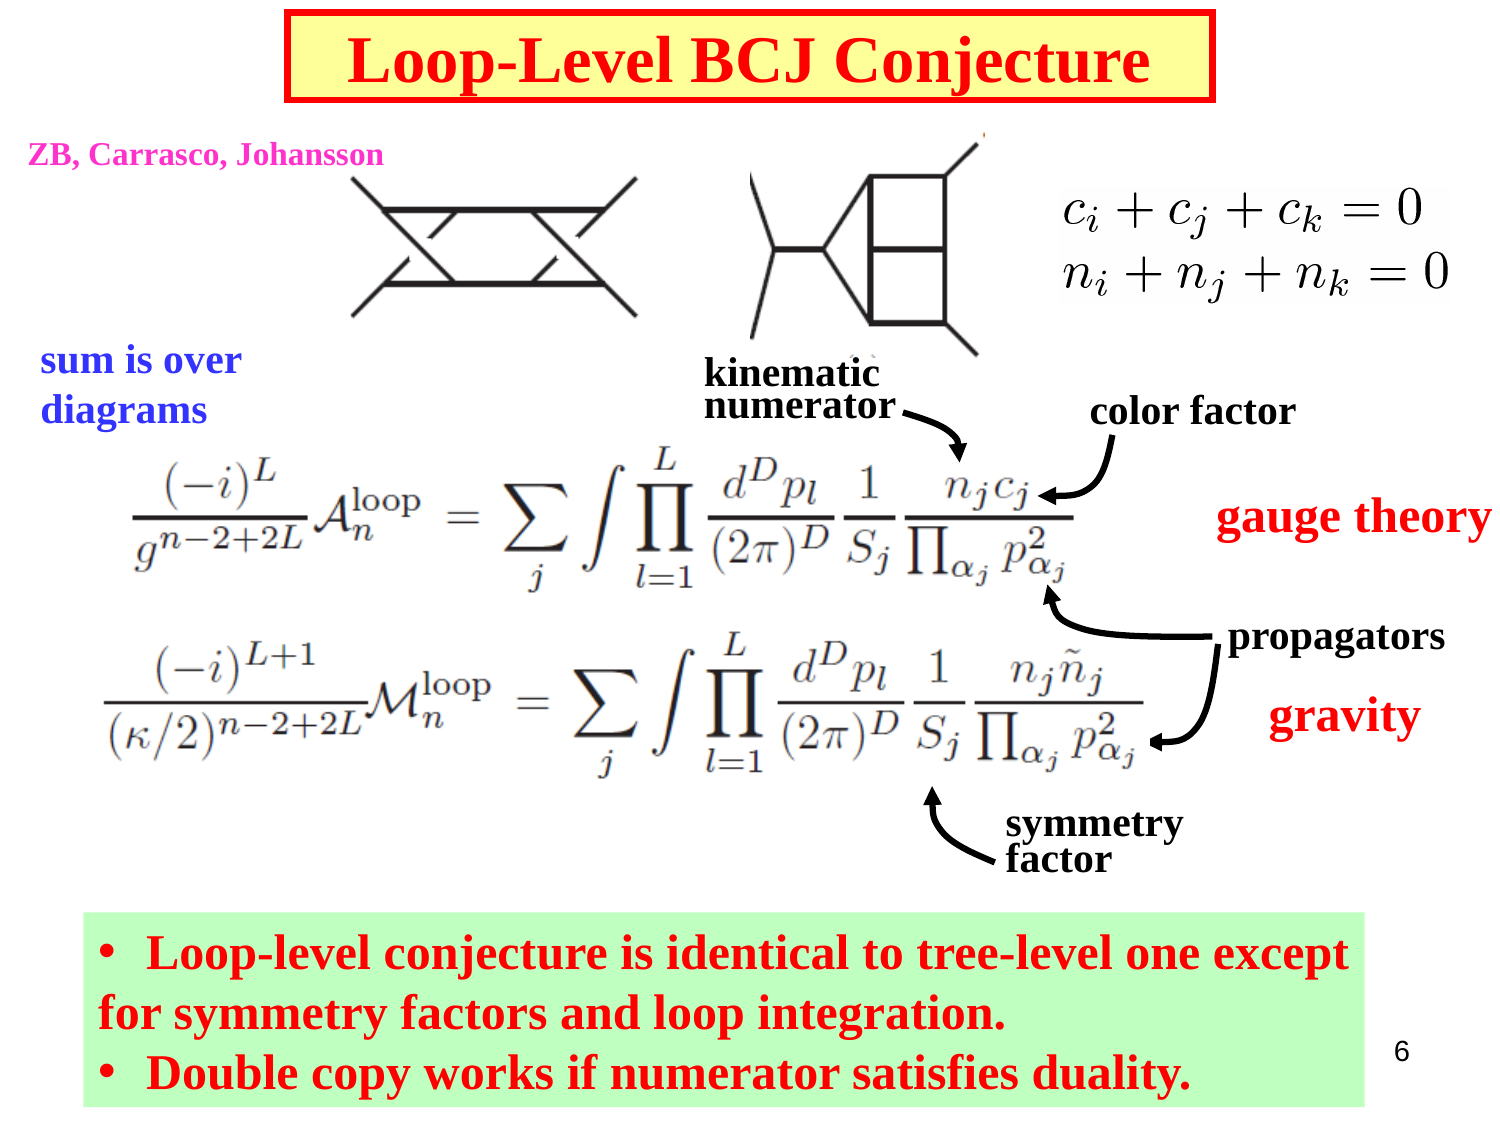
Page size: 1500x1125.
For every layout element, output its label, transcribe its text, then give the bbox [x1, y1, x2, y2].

text_box propagators [1213, 600, 1461, 665]
text_box [1091, 434, 1113, 487]
text_box gauge theory [1201, 474, 1500, 550]
slide_number 6 [1365, 1024, 1426, 1103]
text_box symmetry factor [990, 787, 1200, 888]
text_box sum is over diagrams [25, 324, 268, 440]
text_box ZB, Carrasco, Johansson [12, 124, 525, 180]
text_box kinematic numerator [689, 337, 912, 433]
picture [124, 437, 1088, 610]
picture [749, 124, 985, 358]
text_box [1154, 643, 1219, 749]
text_box gravity [1253, 674, 1437, 749]
text_box [925, 794, 995, 863]
title Loop-Level BCJ Conjecture [287, 12, 1213, 101]
picture [1057, 187, 1451, 305]
text_box [1060, 598, 1213, 637]
picture [87, 624, 1151, 785]
text_box Loop-level conjecture is identical to tree-level one except for symmetry factors and loop integration. Double copy works if numerator satisfies duality. [83, 912, 1365, 1108]
text_box [902, 412, 954, 435]
text_box color factor [1074, 375, 1312, 440]
picture [349, 174, 643, 323]
